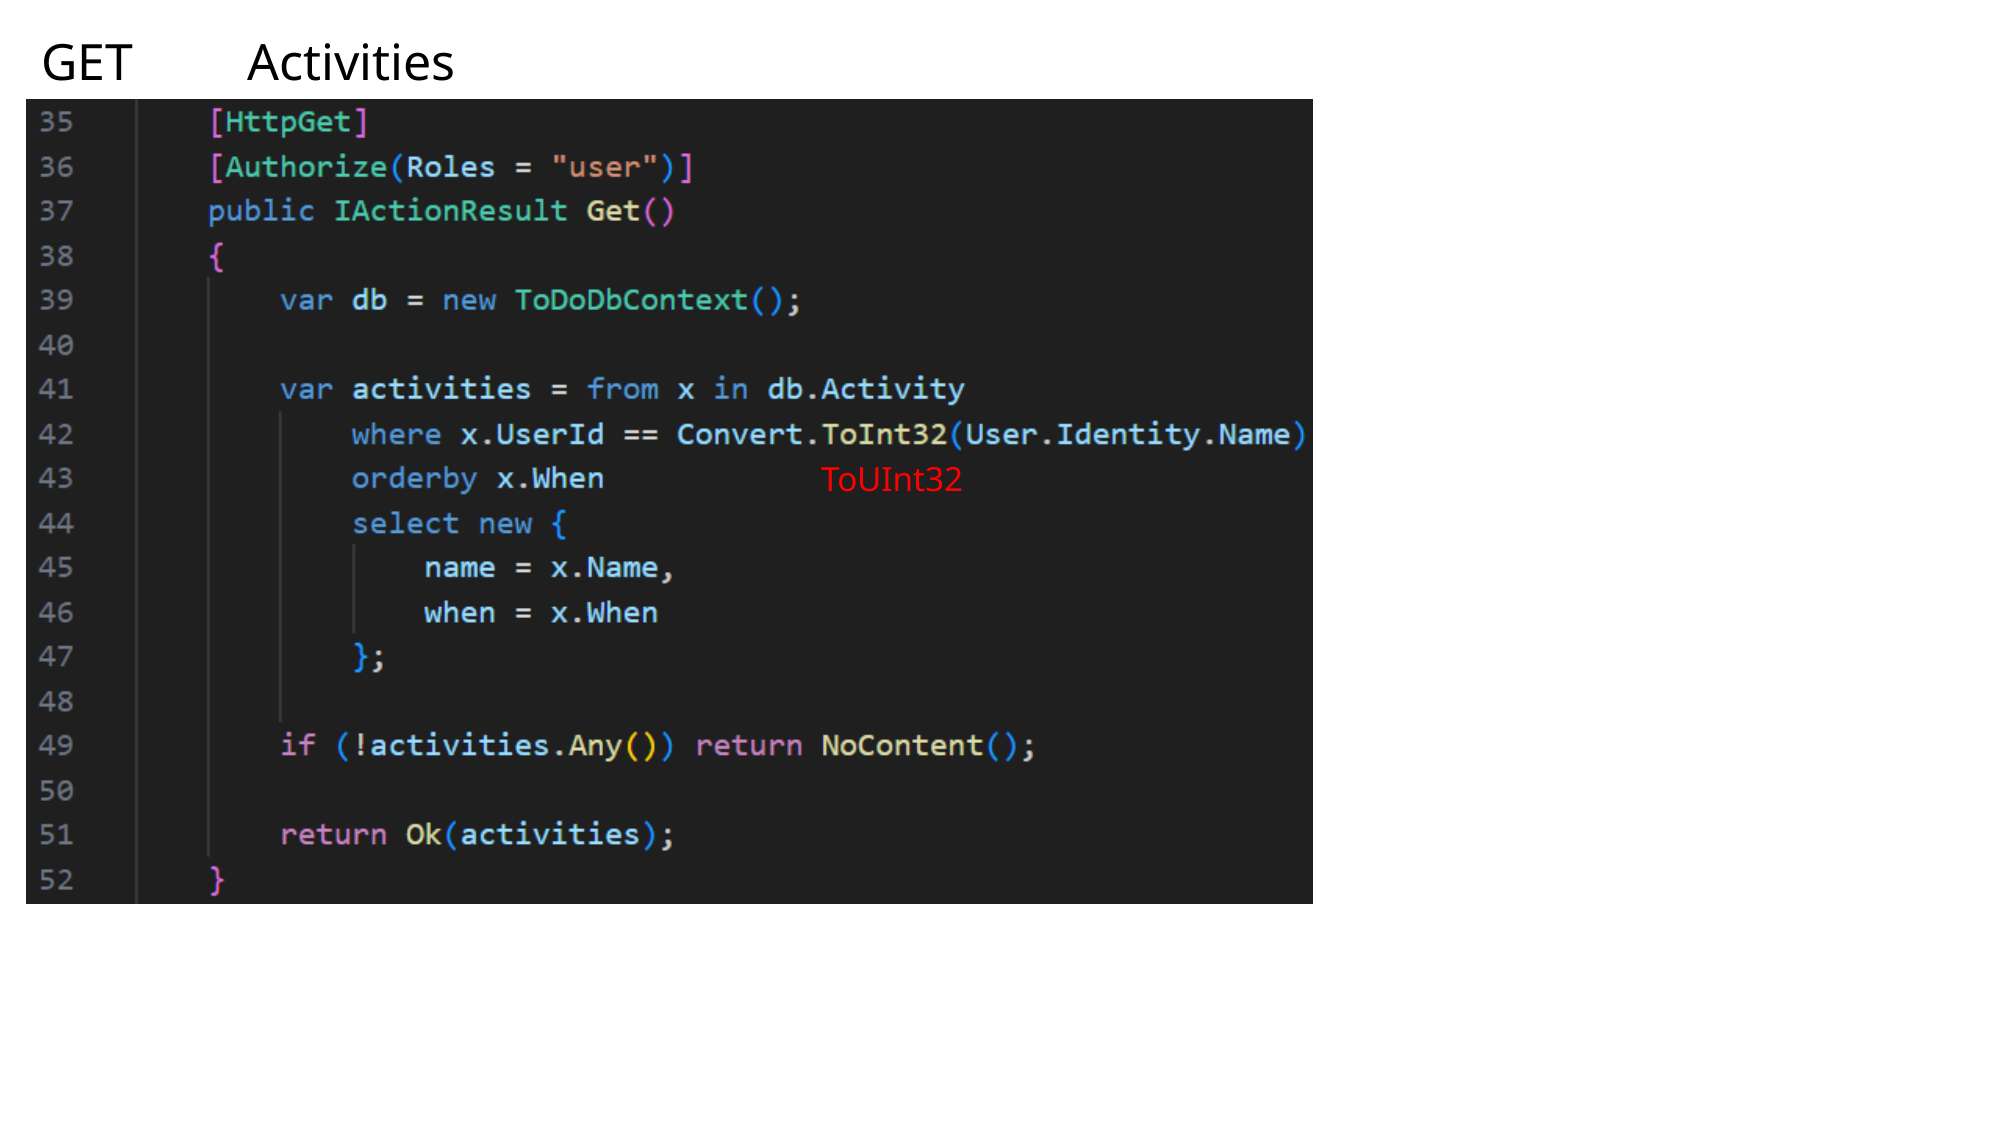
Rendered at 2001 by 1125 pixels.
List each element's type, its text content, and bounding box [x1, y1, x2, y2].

text_box GET Activities [26, 23, 1975, 99]
picture [26, 99, 1313, 904]
